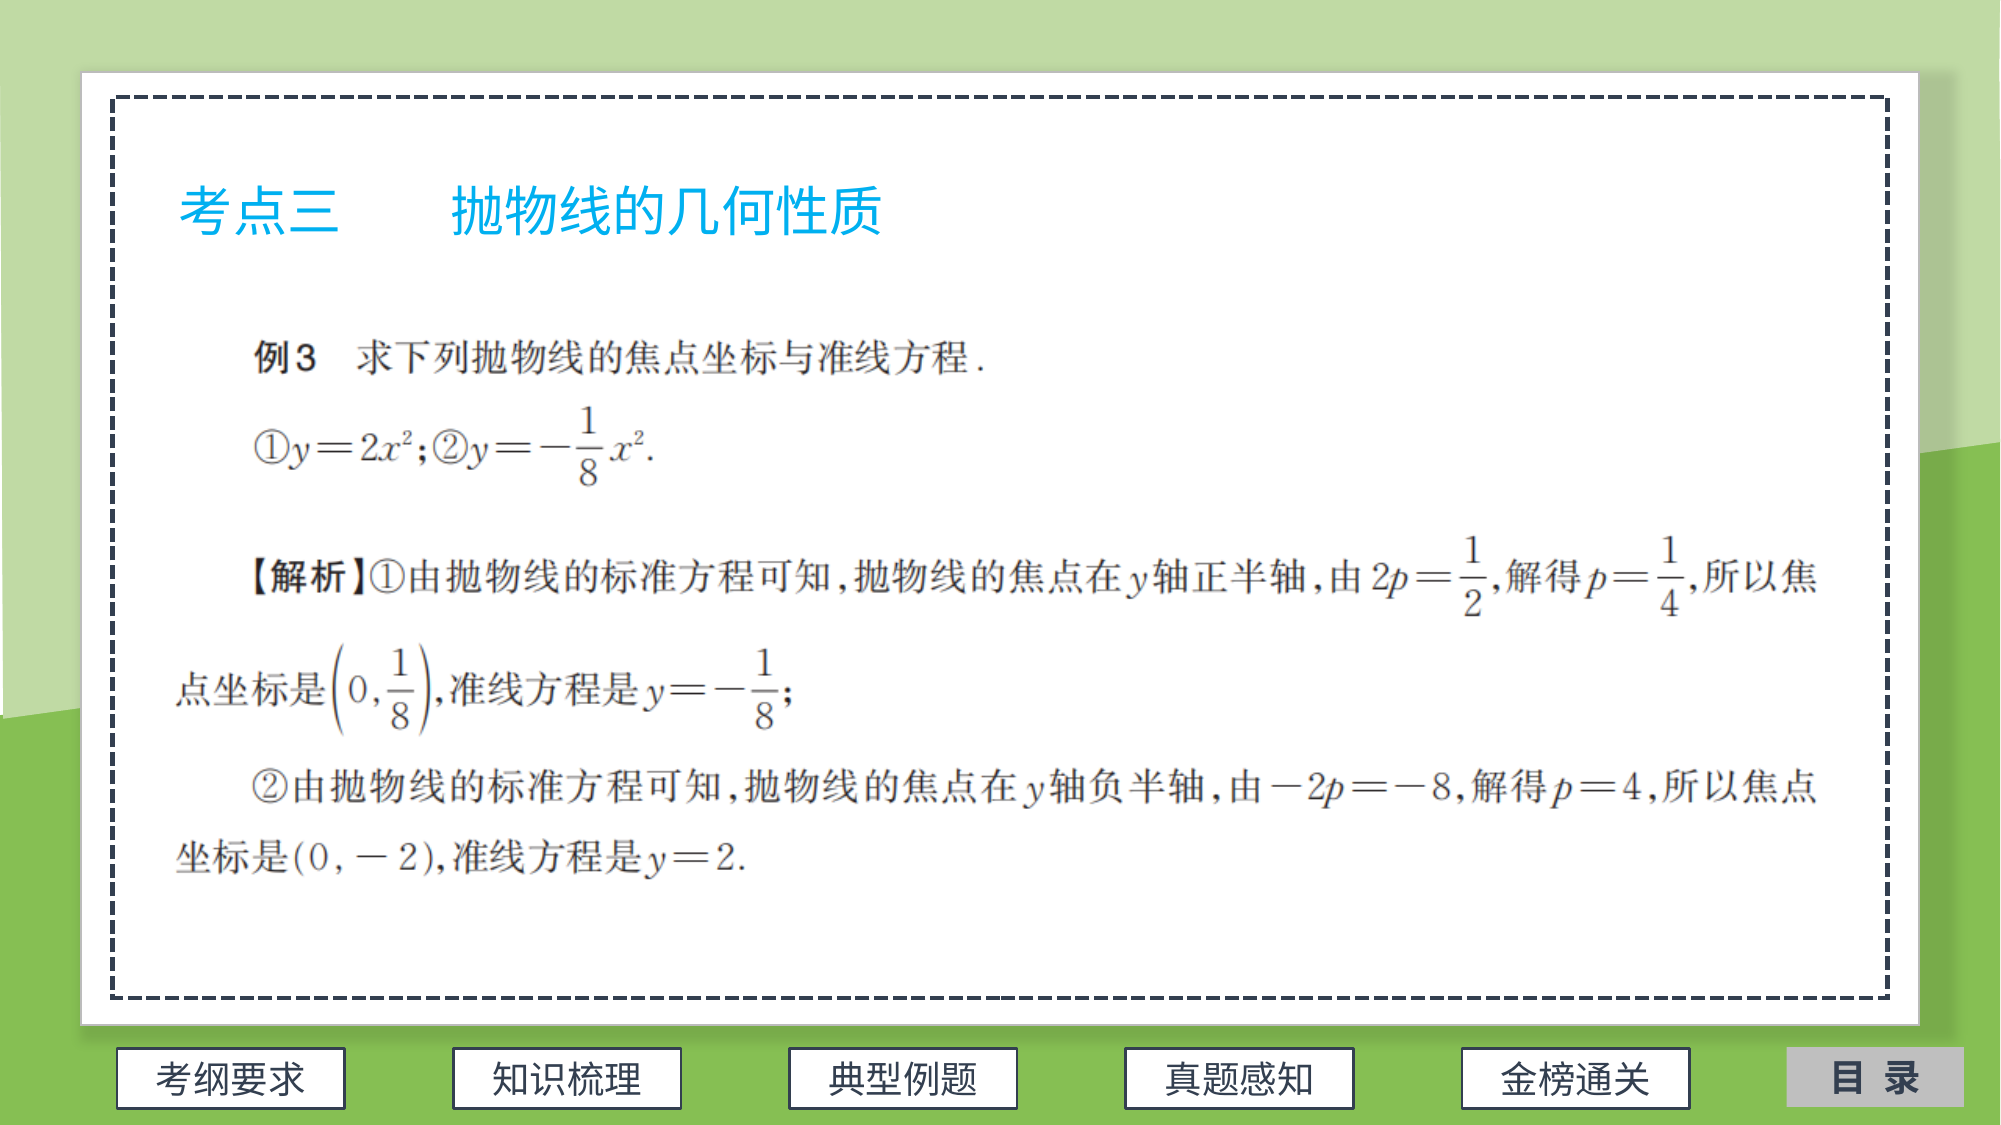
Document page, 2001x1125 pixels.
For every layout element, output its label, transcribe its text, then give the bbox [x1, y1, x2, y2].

picture [238, 322, 994, 503]
picture [172, 513, 1828, 895]
text_box 考点三 抛物线的几何性质 [164, 161, 1766, 250]
